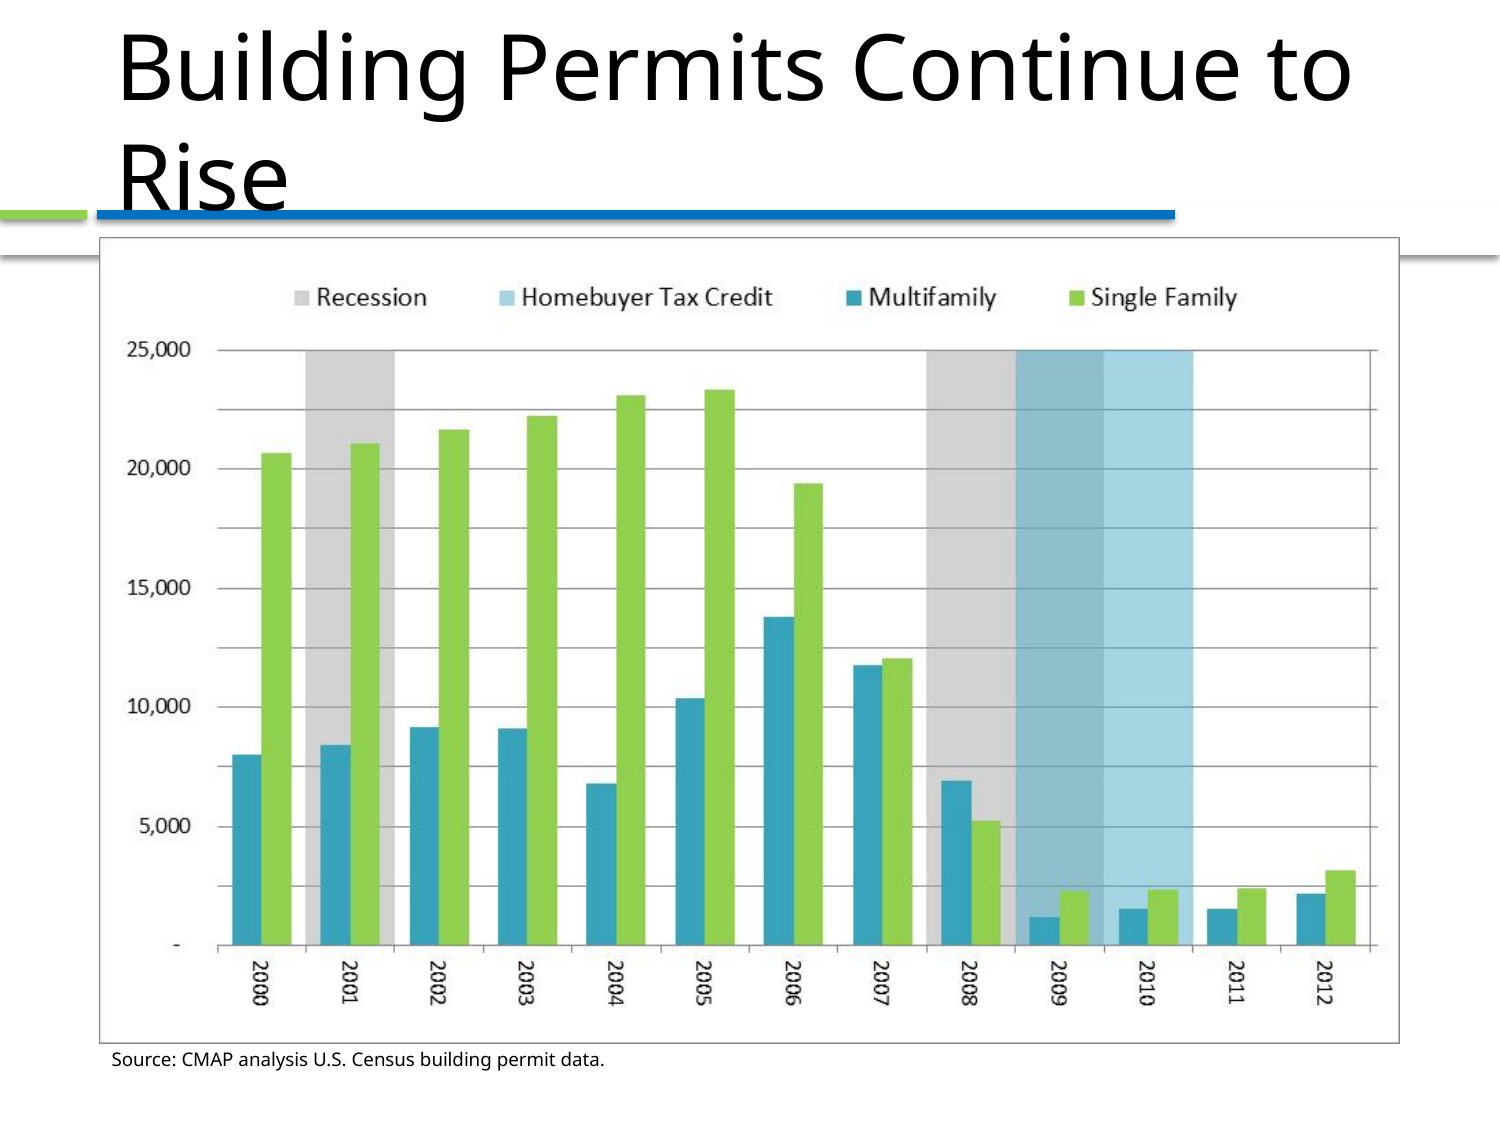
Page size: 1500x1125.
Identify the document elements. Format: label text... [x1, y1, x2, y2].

picture [99, 237, 1401, 1044]
text_box Source: CMAP analysis U.S. Census building permit data. [96, 1051, 799, 1108]
title Building Permits Continue to Rise [100, 37, 1438, 200]
